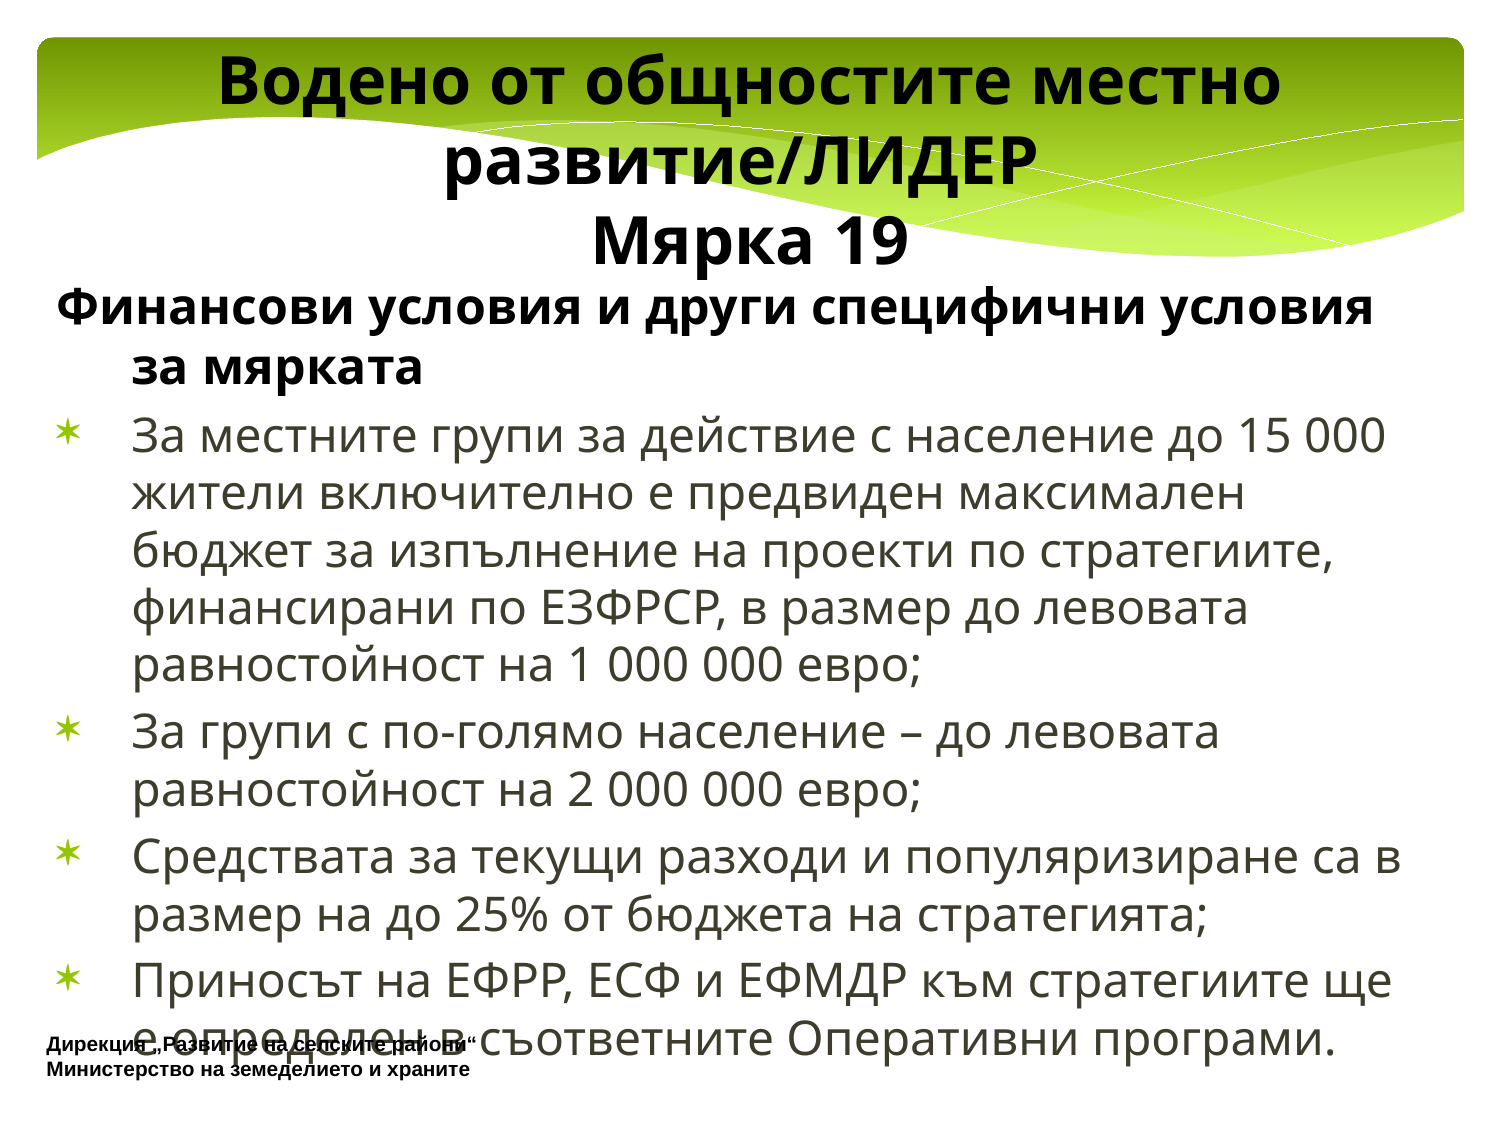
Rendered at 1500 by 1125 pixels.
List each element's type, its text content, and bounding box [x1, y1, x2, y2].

title Водено от общностите местно развитие/ЛИДЕР Мярка 19 [74, 55, 1426, 262]
text_box Дирекция „Развитие на селските райони“ Министерство на земеделието и храните [31, 1025, 514, 1086]
list Финансови условия и други специфични условия за мярката За местните групи за действие с население до 15 000 жители включително е предвиден максимален бюджет за изпълнение на проекти по стратегиите, финансирани по ЕЗФРСР, в размер до левовата равностойност на 1 000 000 евро; За групи с по-голямо население – до левовата равностойност на 2 000 000 евро; Средствата за текущи разходи и популяризиране са в размер на до 25% от бюджета на стратегията; Приносът на ЕФРР, ЕСФ и ЕФМДР към стратегиите ще е определен в съответните Оперативни програми. [40, 266, 1448, 1024]
